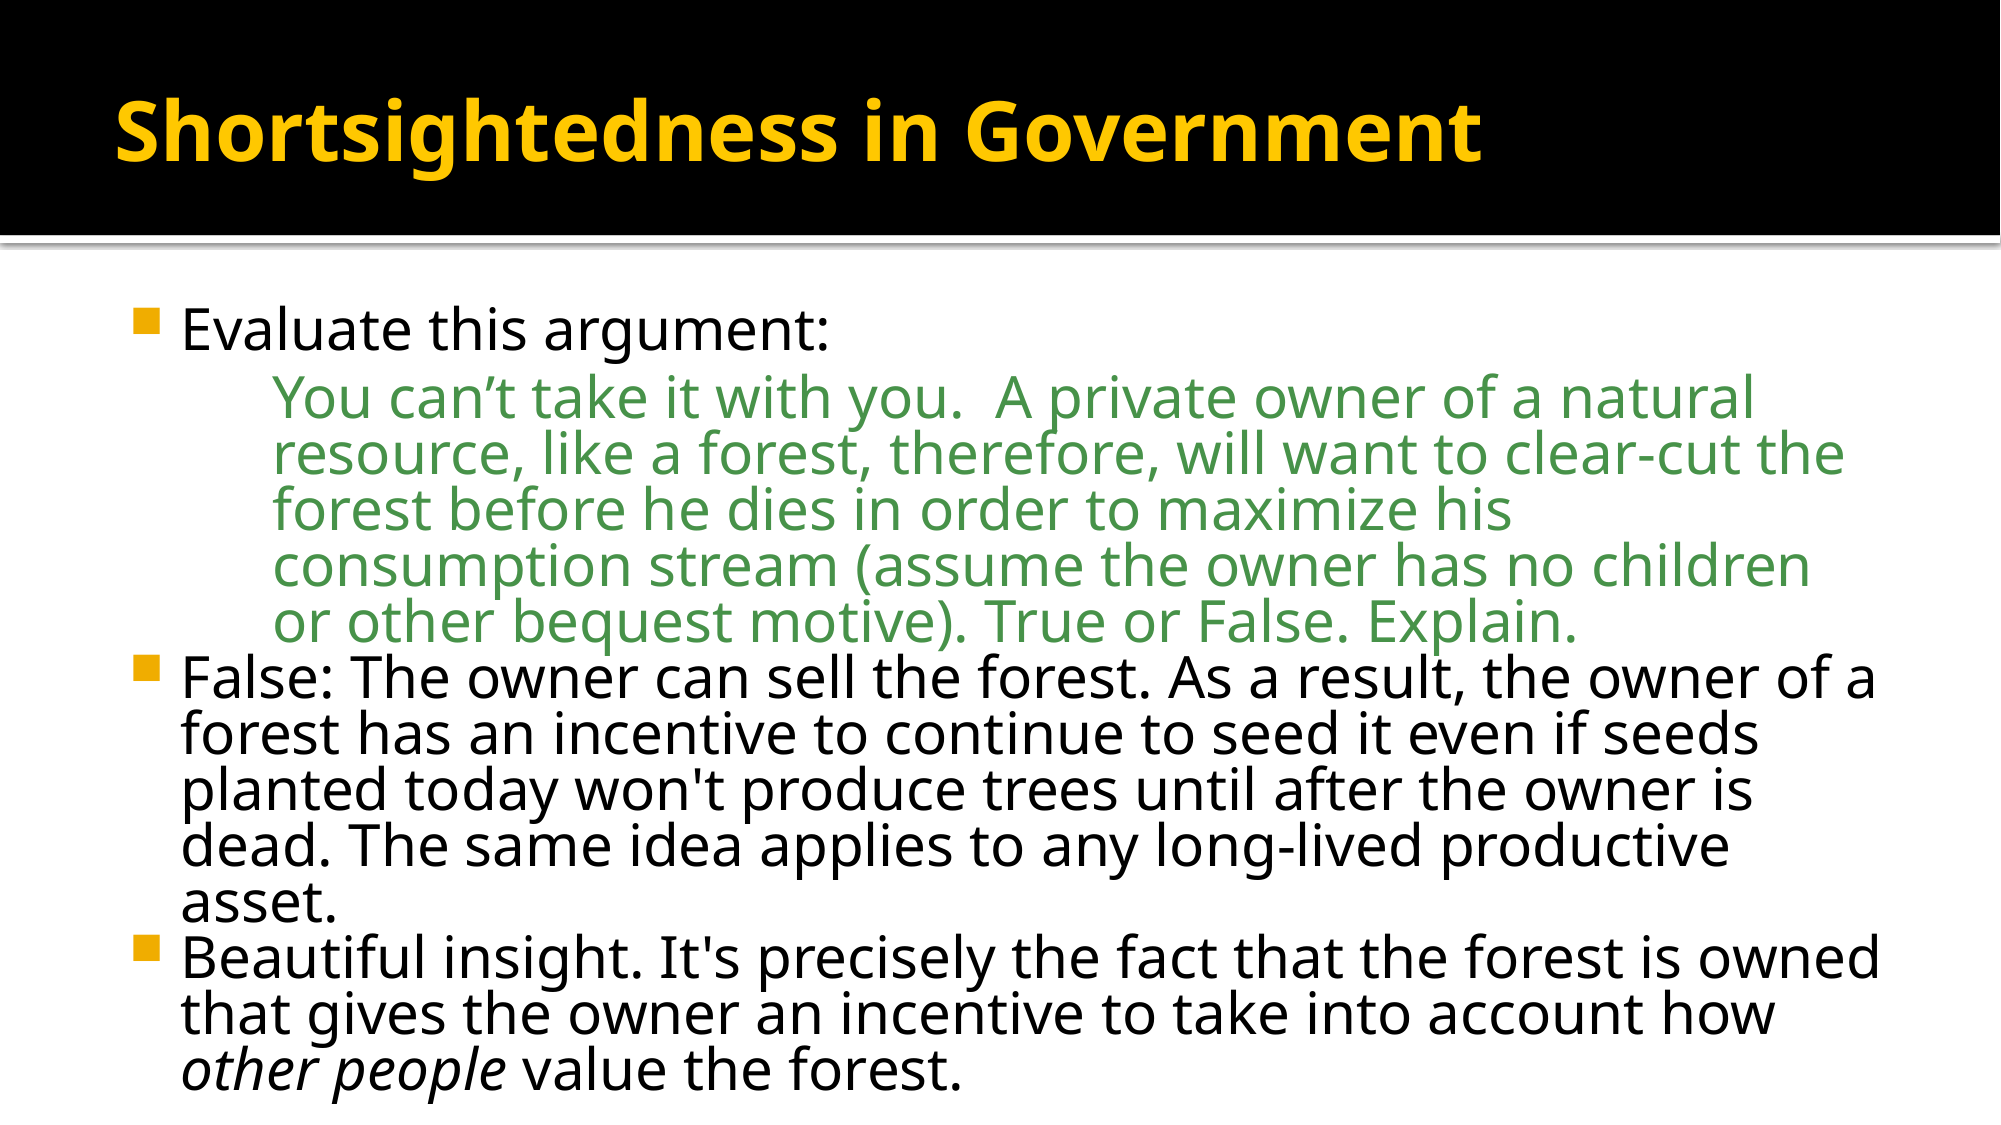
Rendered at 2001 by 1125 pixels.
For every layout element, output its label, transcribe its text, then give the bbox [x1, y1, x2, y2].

title Shortsightedness in Government [99, 25, 1900, 231]
list Evaluate this argument: You can’t take it with you. A private owner of a natural resource, like a forest, therefore, will want to clear-cut the forest before he dies in order to maximize his consumption stream (assume the owner has no children or other bequest motive). True or False. Explain. False: The owner can sell the forest. As a result, the owner of a forest has an incentive to continue to seed it even if seeds planted today won't produce trees until after the owner is dead. The same idea applies to any long-lived productive asset. Beautiful insight. It's precisely the fact that the forest is owned that gives the owner an incentive to take into account how other people value the forest. [99, 290, 1901, 1051]
